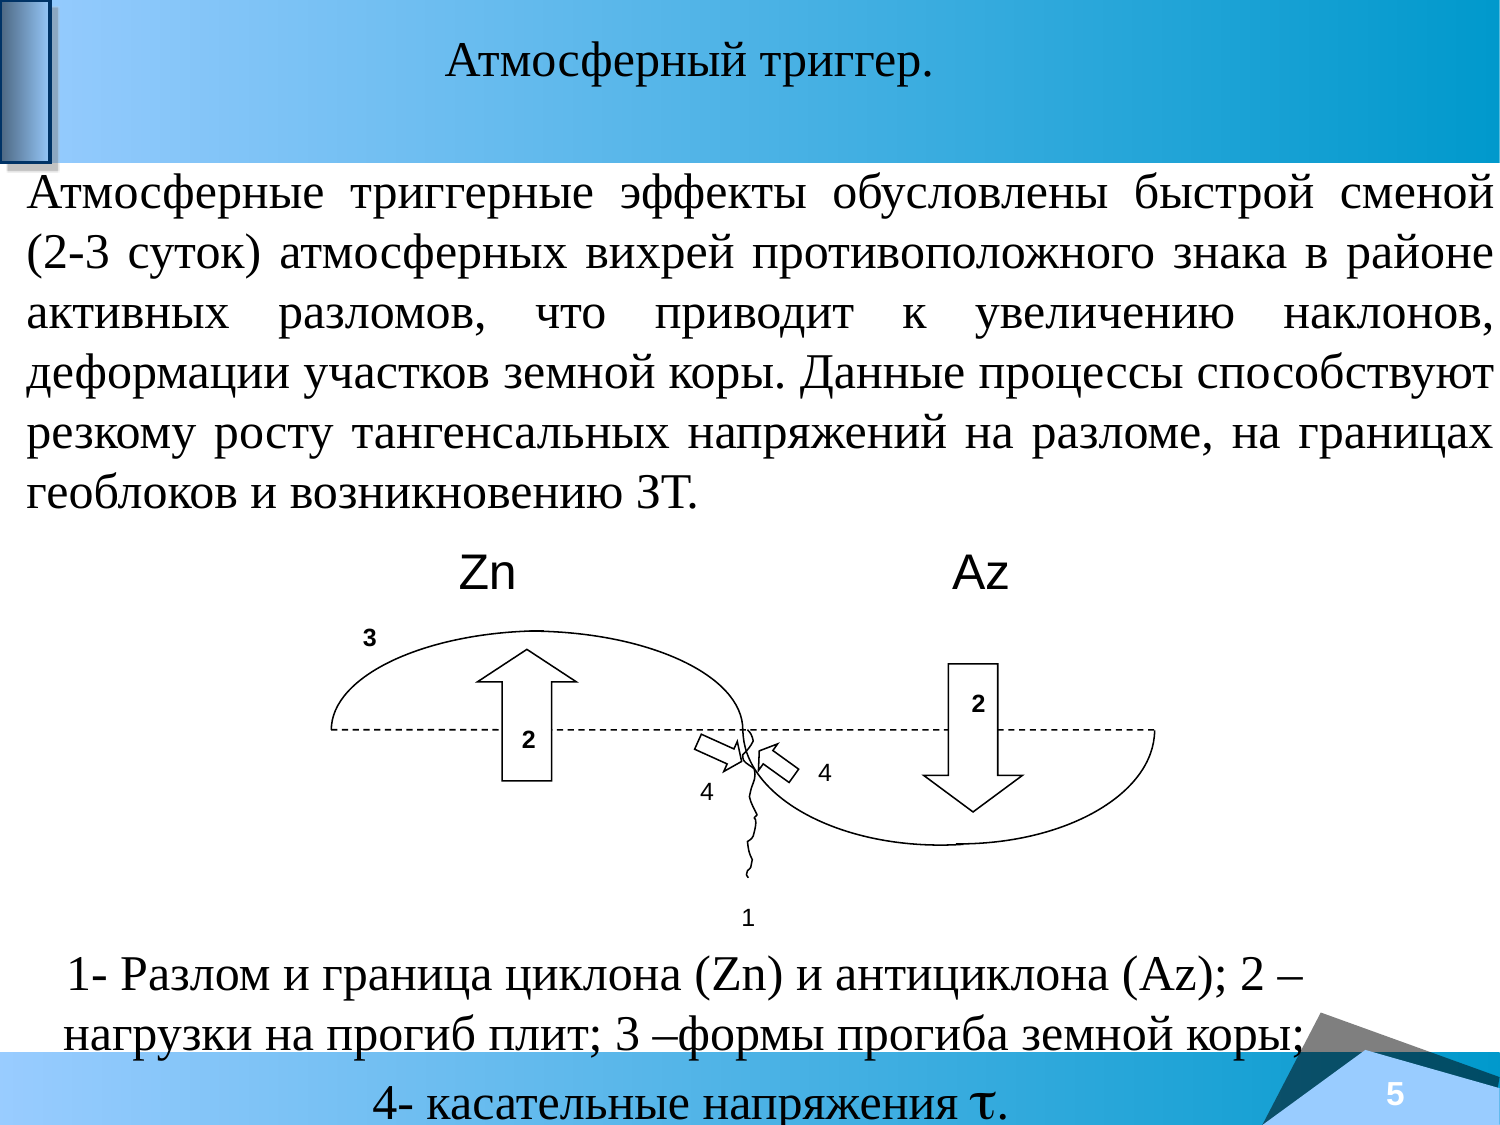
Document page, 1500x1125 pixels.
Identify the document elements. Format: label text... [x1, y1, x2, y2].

text_box Атмосферный триггер. [135, 19, 1244, 94]
text_box Атмосферные триггерные эффекты обусловлены быстрой сменой (2-3 суток) атмосферных вихрей противоположного знака в районе активных разломов, что приводит к увеличению наклонов, деформации участков земной коры. Данные процессы способствуют резкому росту тангенсальных напряжений на разломе, на границах геоблоков и возникновению ЗТ. [11, 150, 1500, 526]
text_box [324, 466, 1171, 977]
slide_number 5 [1396, 1062, 1475, 1122]
text_box 1- Разлом и граница циклона (Zn) и антициклона (Az); 2 – нагрузки на прогиб плит; 3 –формы прогиба земной коры; 4- касательные напряжения . [0, 933, 1396, 1125]
